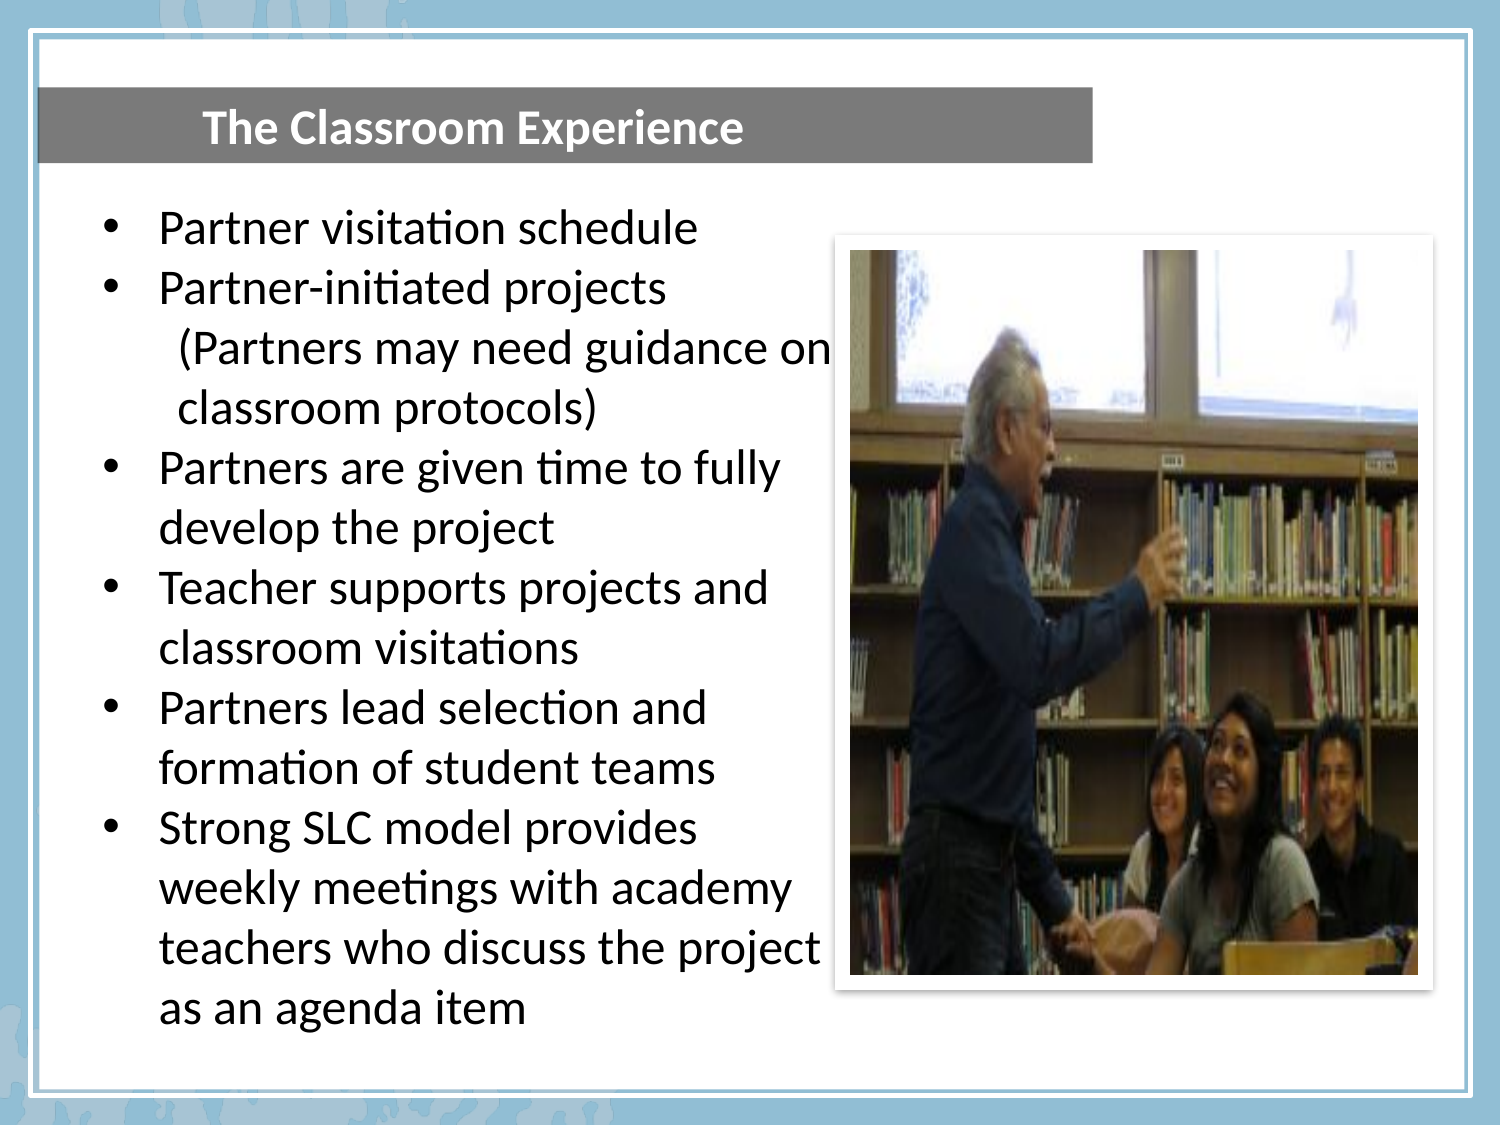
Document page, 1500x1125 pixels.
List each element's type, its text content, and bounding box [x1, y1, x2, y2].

text_box [29, 29, 1473, 1098]
text_box The Classroom Experience [37, 87, 1093, 164]
picture [0, 0, 624, 1125]
text_box Partner visitation schedule Partner-initiated projects (Partners may need guidance on classroom protocols) Partners are given time to fully develop the project Teacher supports projects and classroom visitations Partners lead selection and formation of student teams Strong SLC model provides weekly meetings with academy teachers who discuss the project as an agenda item [87, 187, 850, 250]
picture [849, 249, 1419, 976]
